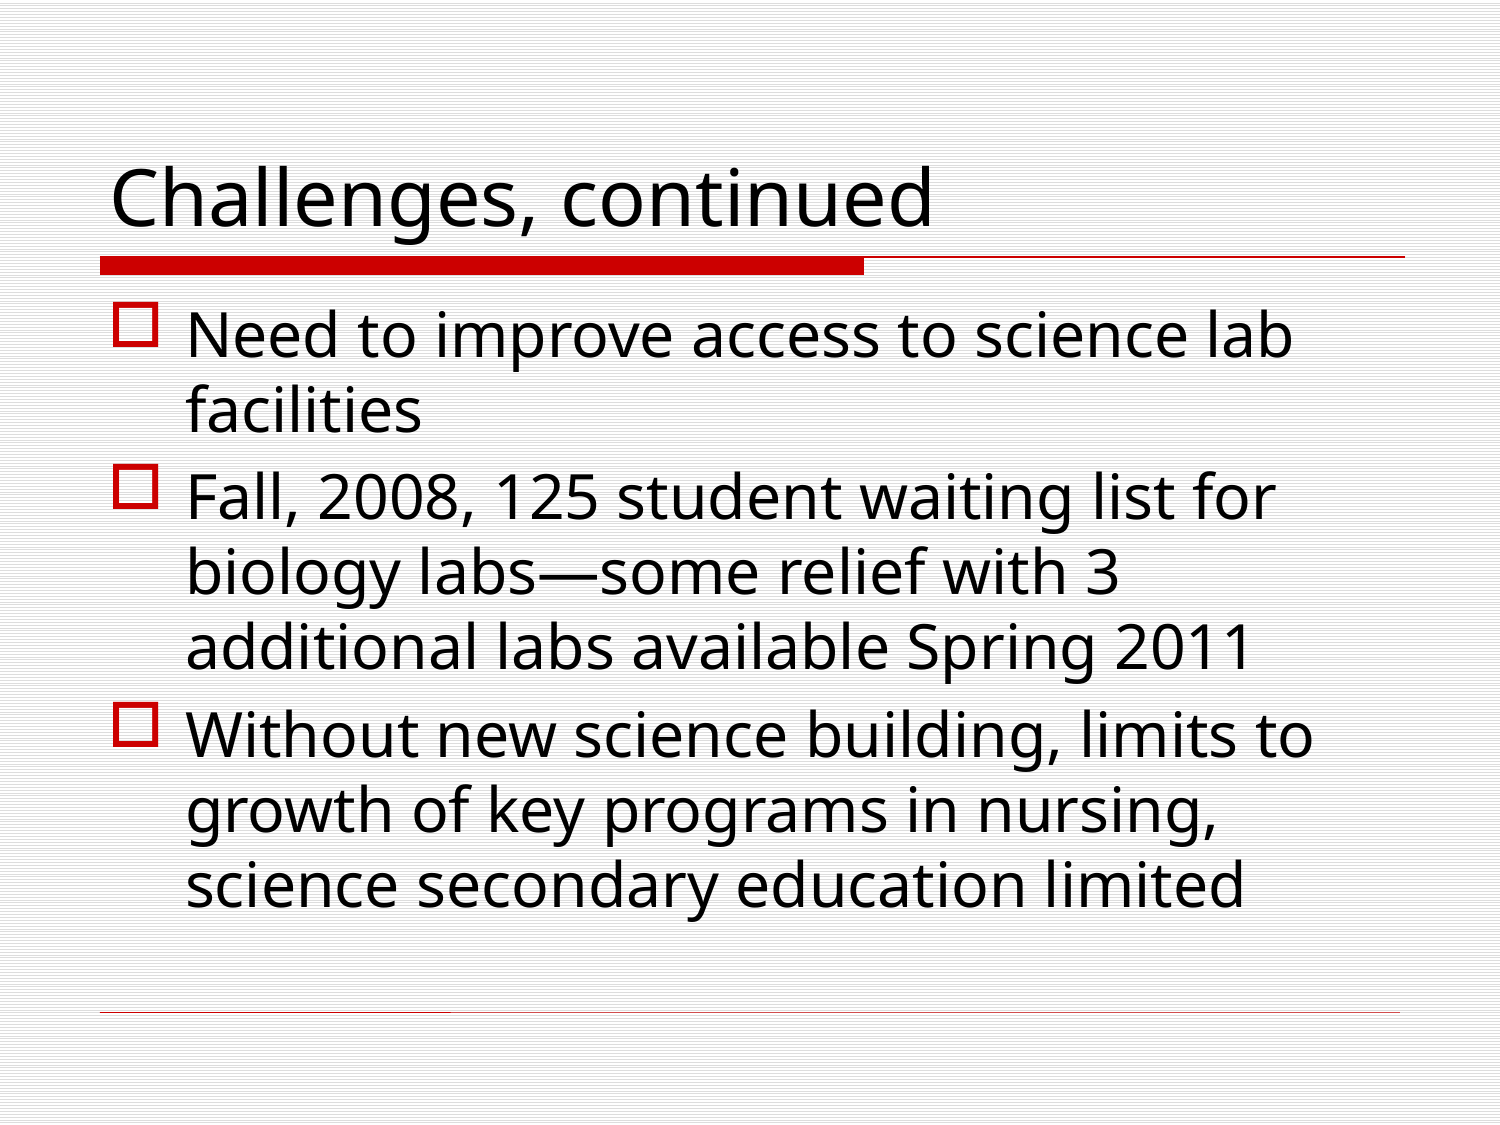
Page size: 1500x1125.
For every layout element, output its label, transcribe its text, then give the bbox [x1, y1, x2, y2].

title Challenges, continued [93, 49, 1407, 250]
list Need to improve access to science lab facilities Fall, 2008, 125 student waiting list for biology labs—some relief with 3 additional labs available Spring 2011 Without new science building, limits to growth of key programs in nursing, science secondary education limited [92, 287, 1406, 988]
